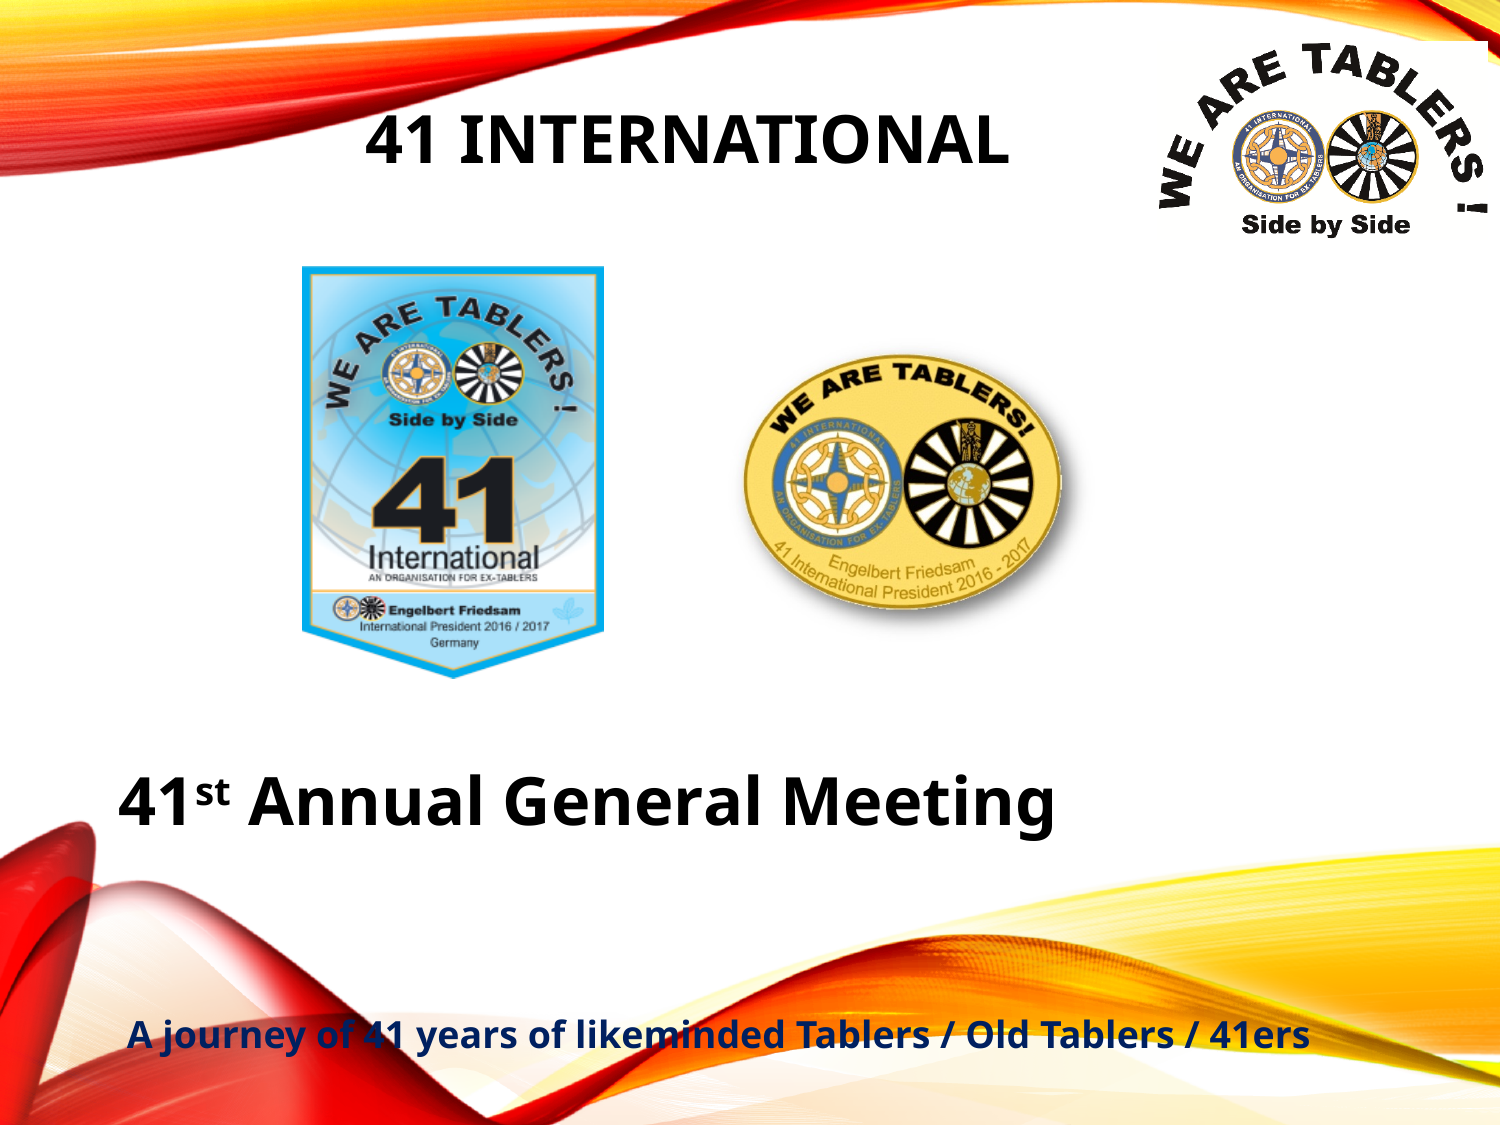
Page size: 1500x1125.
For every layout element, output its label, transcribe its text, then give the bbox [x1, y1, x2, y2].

subtitle 41st Annual General Meeting [103, 759, 1076, 879]
picture [302, 631, 604, 679]
picture [714, 335, 1099, 642]
title 41 international [350, 94, 1080, 186]
text_box A journey of 41 years of likeminded Tablers / Old Tablers / 41ers [111, 1008, 1442, 1099]
picture [310, 274, 597, 670]
picture [0, 819, 1500, 1125]
picture [0, 0, 1500, 240]
